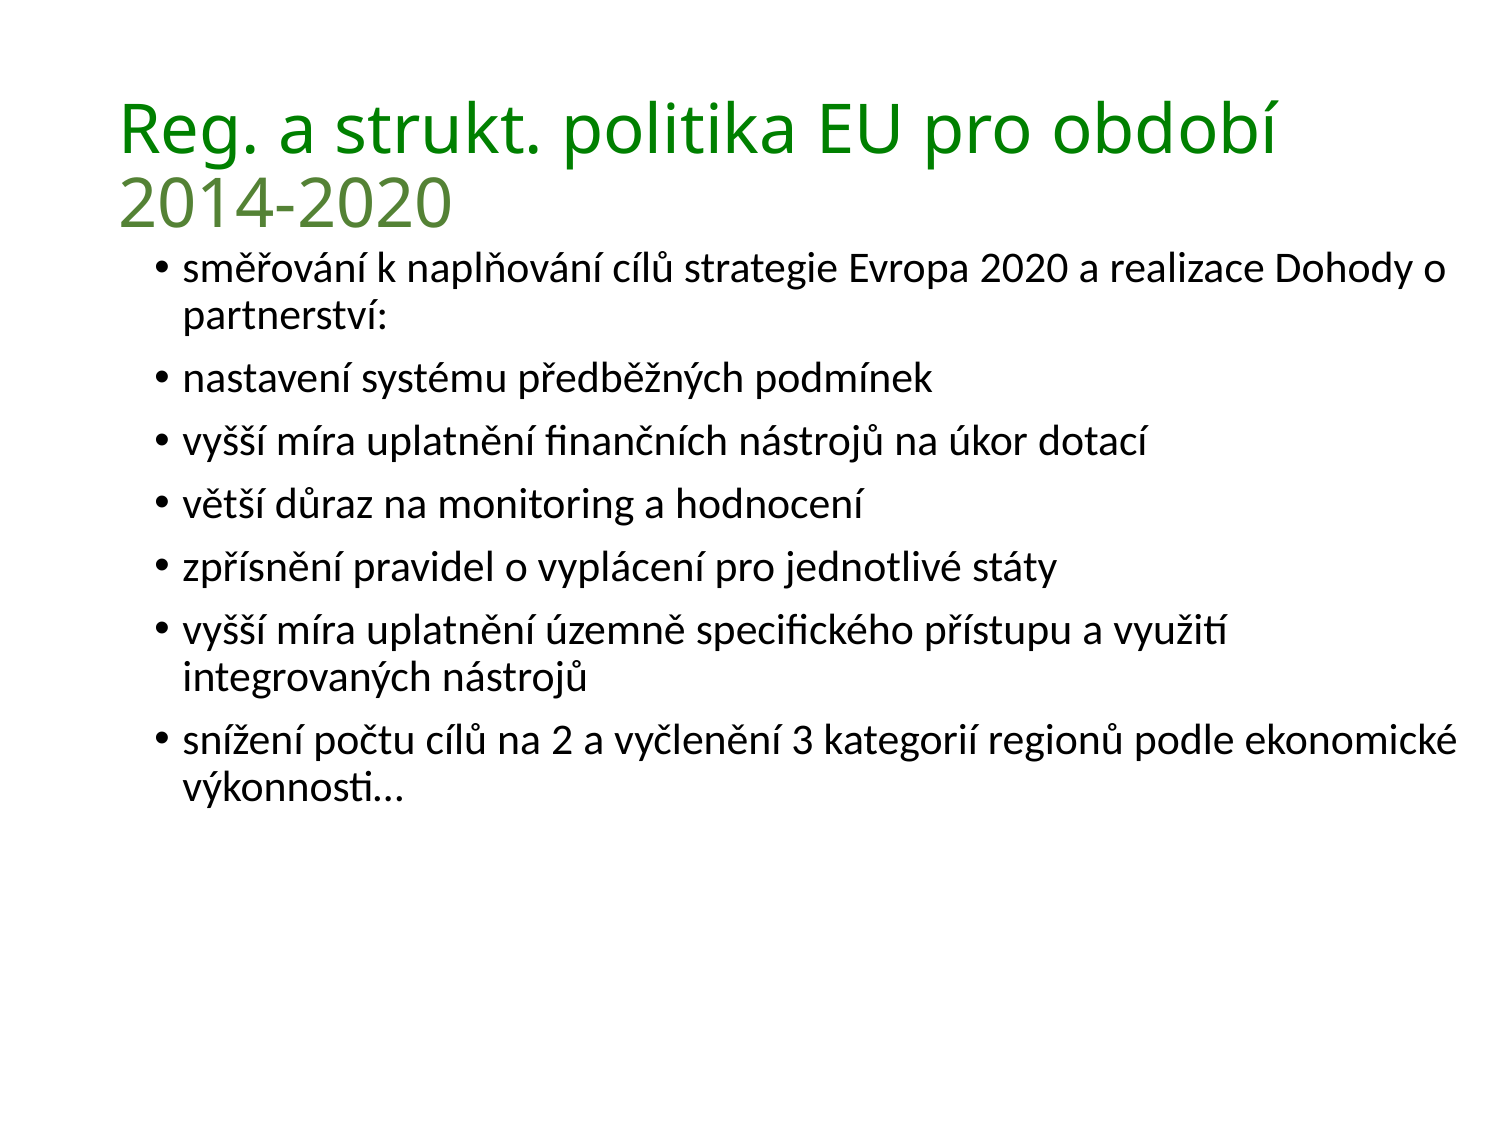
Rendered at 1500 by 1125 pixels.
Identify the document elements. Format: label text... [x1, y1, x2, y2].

list směřování k naplňování cílů strategie Evropa 2020 a realizace Dohody o partnerství: nastavení systému předběžných podmínek vyšší míra uplatnění finančních nástrojů na úkor dotací větší důraz na monitoring a hodnocení zpřísnění pravidel o vyplácení pro jednotlivé státy vyšší míra uplatnění územně specifického přístupu a využití integrovaných nástrojů snížení počtu cílů na 2 a vyčlenění 3 kategorií regionů podle ekonomické výkonnosti… [139, 237, 1500, 1125]
title Reg. a strukt. politika EU pro období 2014-2020 [103, 59, 1471, 278]
